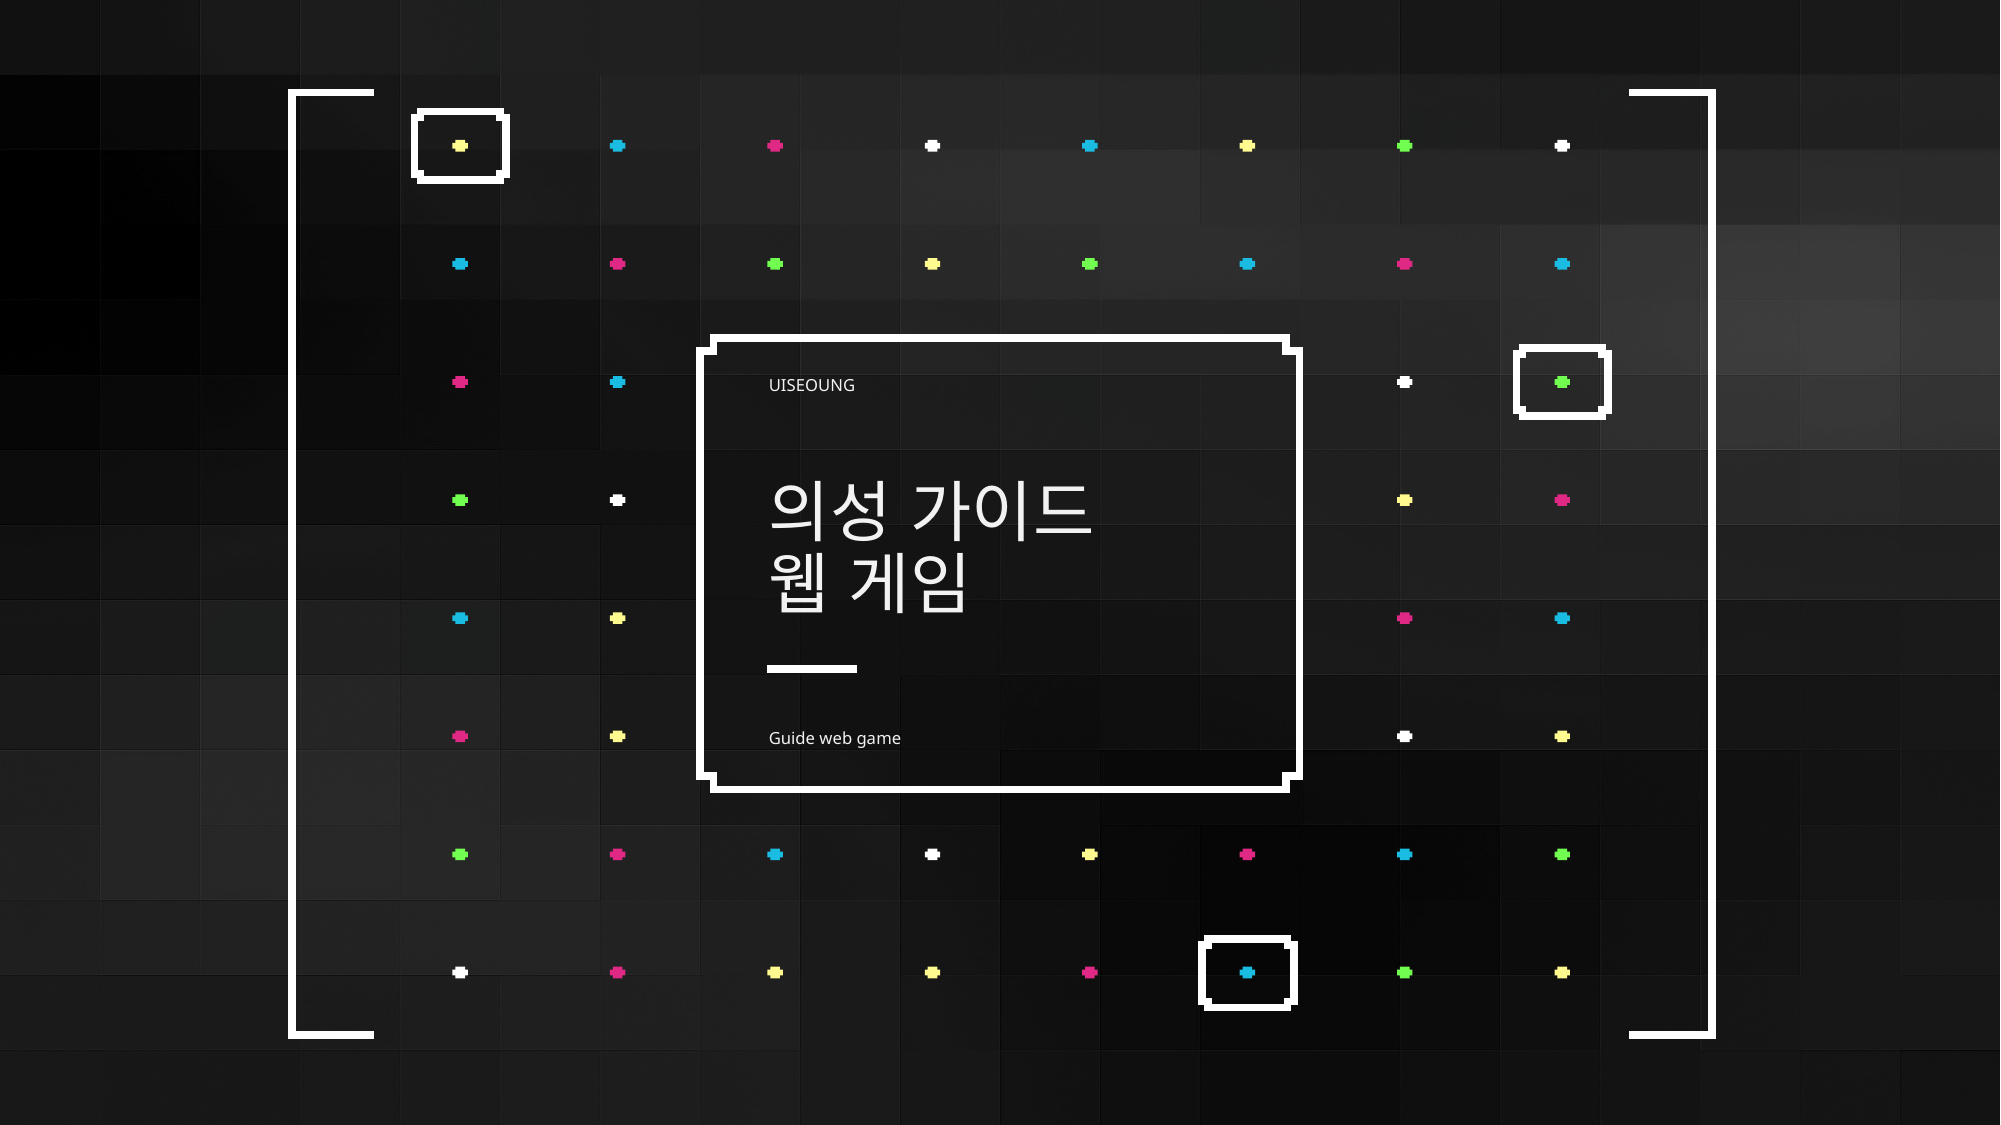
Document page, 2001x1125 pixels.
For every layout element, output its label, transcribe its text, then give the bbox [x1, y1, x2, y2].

subtitle Guide web game [768, 680, 1233, 799]
title UISEOUNG [768, 326, 1233, 446]
picture [0, 0, 2000, 1125]
list 의성 가이드 웹 게임 [768, 445, 1166, 658]
